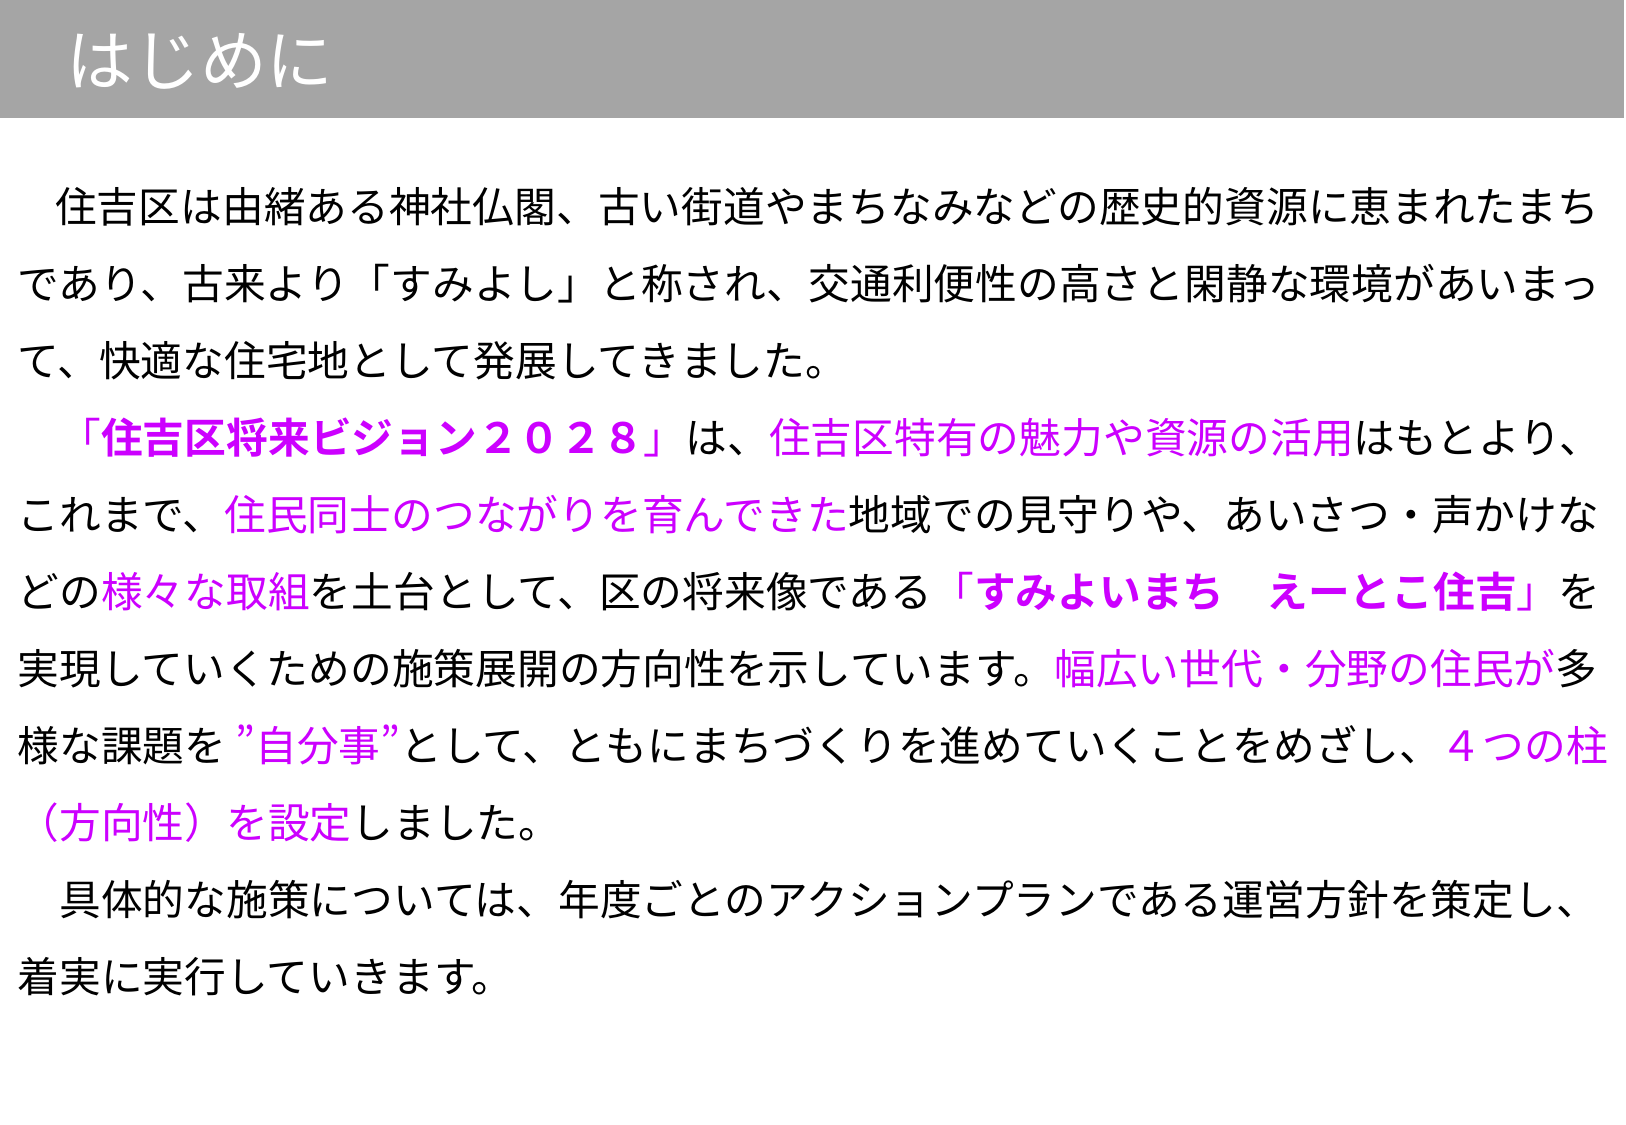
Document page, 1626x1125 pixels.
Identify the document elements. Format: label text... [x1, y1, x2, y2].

text_box 住吉区は由緒ある神社仏閣、古い街道やまちなみなどの歴史的資源に恵まれたまちであり、古来より「すみよし」と称され、交通利便性の高さと閑静な環境があいまって、快適な住宅地として発展してきました。 「住吉区将来ビジョン２０２８」は、住吉区特有の魅力や資源の活用はもとより、これまで、住民同士のつながりを育んできた地域での見守りや、あいさつ・声かけなどの様々な取組を土台として、区の将来像である「すみよいまち えーとこ住吉」を実現していくための施策展開の方向性を示しています。幅広い世代・分野の住民が多様な課題を ”自分事”として、ともにまちづくりを進めていくことをめざし、４つの柱（方向性）を設定しました。 具体的な施策については、年度ごとのアクションプランである運営方針を策定し、着実に実行していきます。 [17, 153, 1613, 1002]
text_box はじめに [0, 0, 1625, 119]
